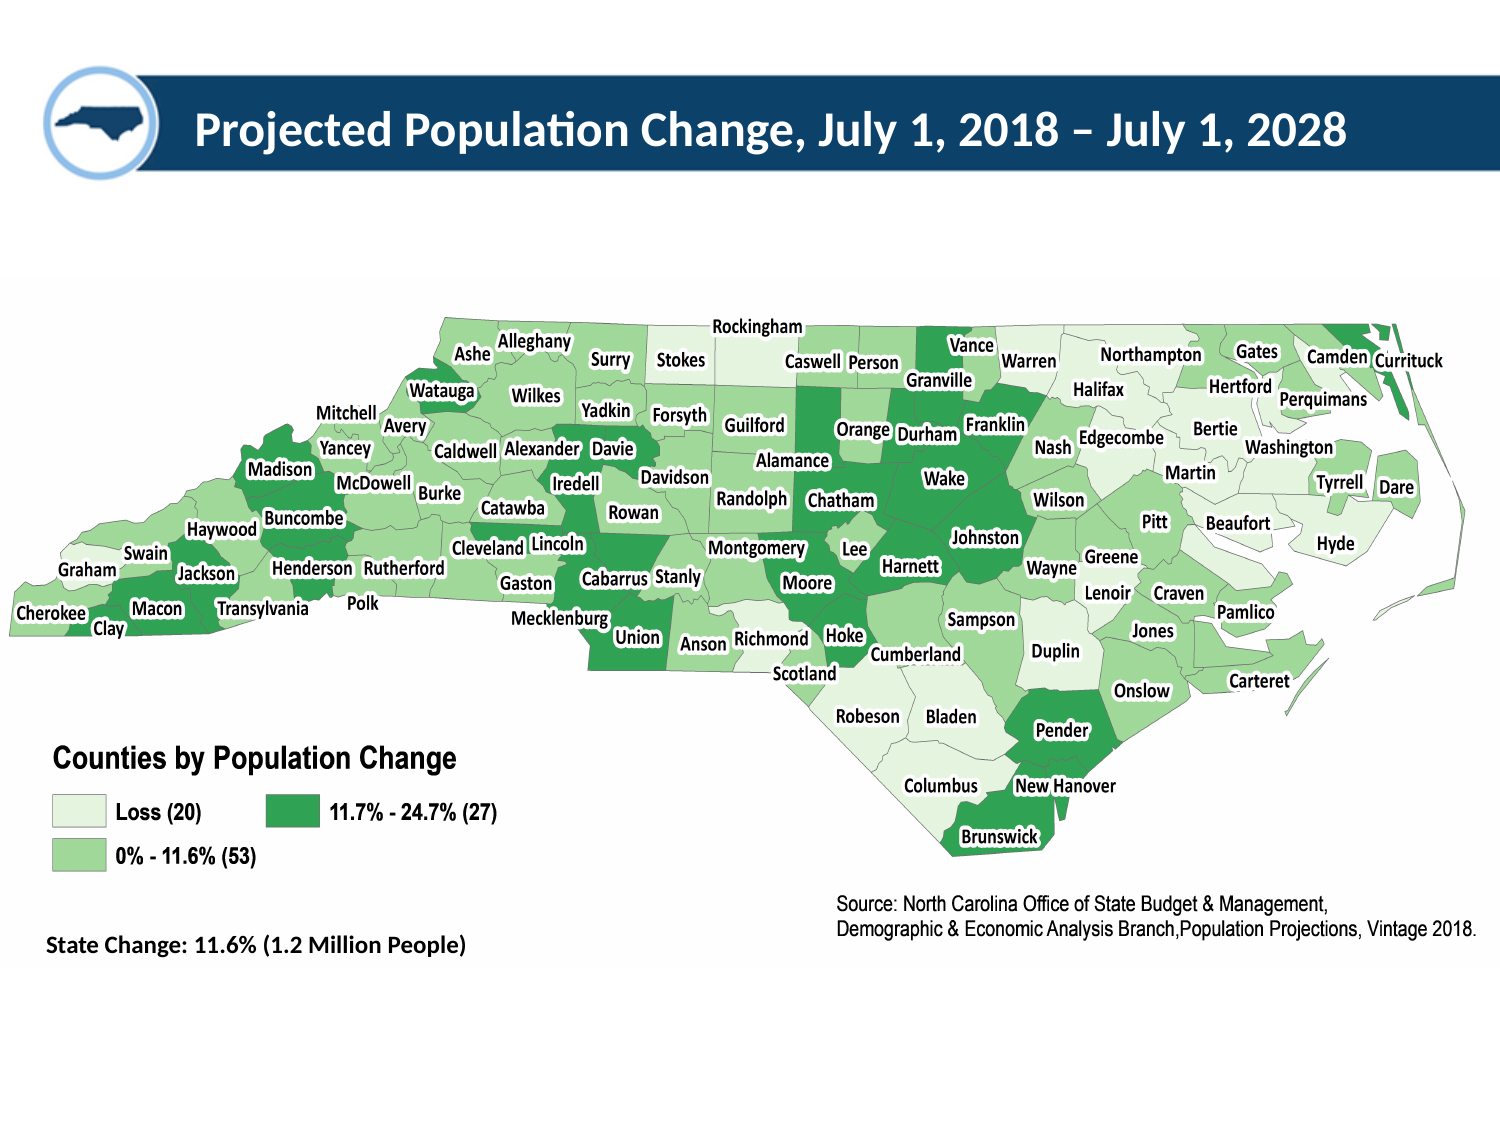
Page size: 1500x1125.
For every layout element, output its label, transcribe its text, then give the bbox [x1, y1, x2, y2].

list Projected Population Change, July 1, 2018 – July 1, 2028 [179, 80, 1423, 165]
picture [0, 277, 1500, 967]
picture [31, 63, 1500, 191]
